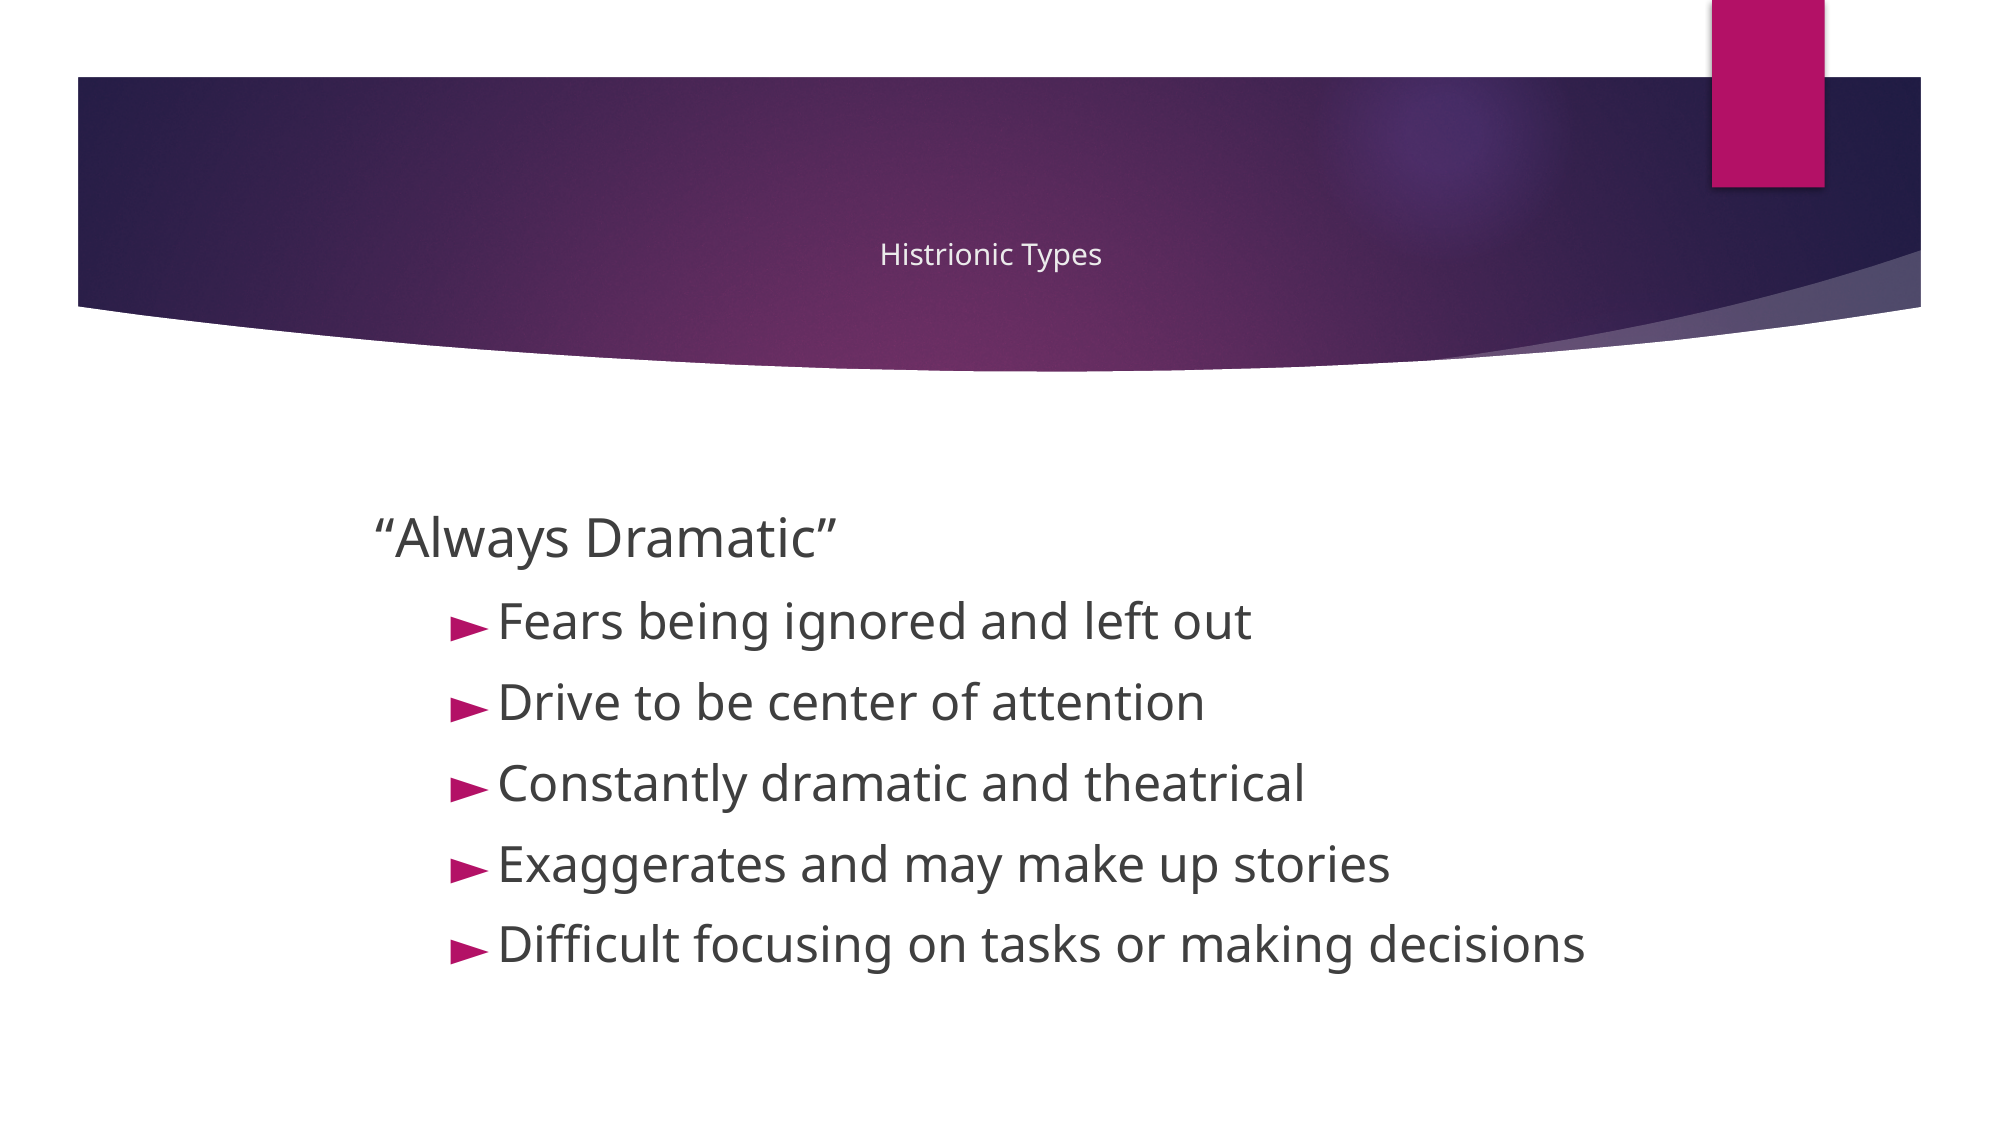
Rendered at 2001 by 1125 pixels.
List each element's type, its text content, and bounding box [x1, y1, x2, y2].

picture [79, 78, 1920, 371]
title Histrionic Types [272, 195, 1710, 312]
list “Always Dramatic” Fears being ignored and left out Drive to be center of attention Constantly dramatic and theatrical Exaggerates and may make up stories Difficult focusing on tasks or making decisions [360, 430, 1809, 991]
